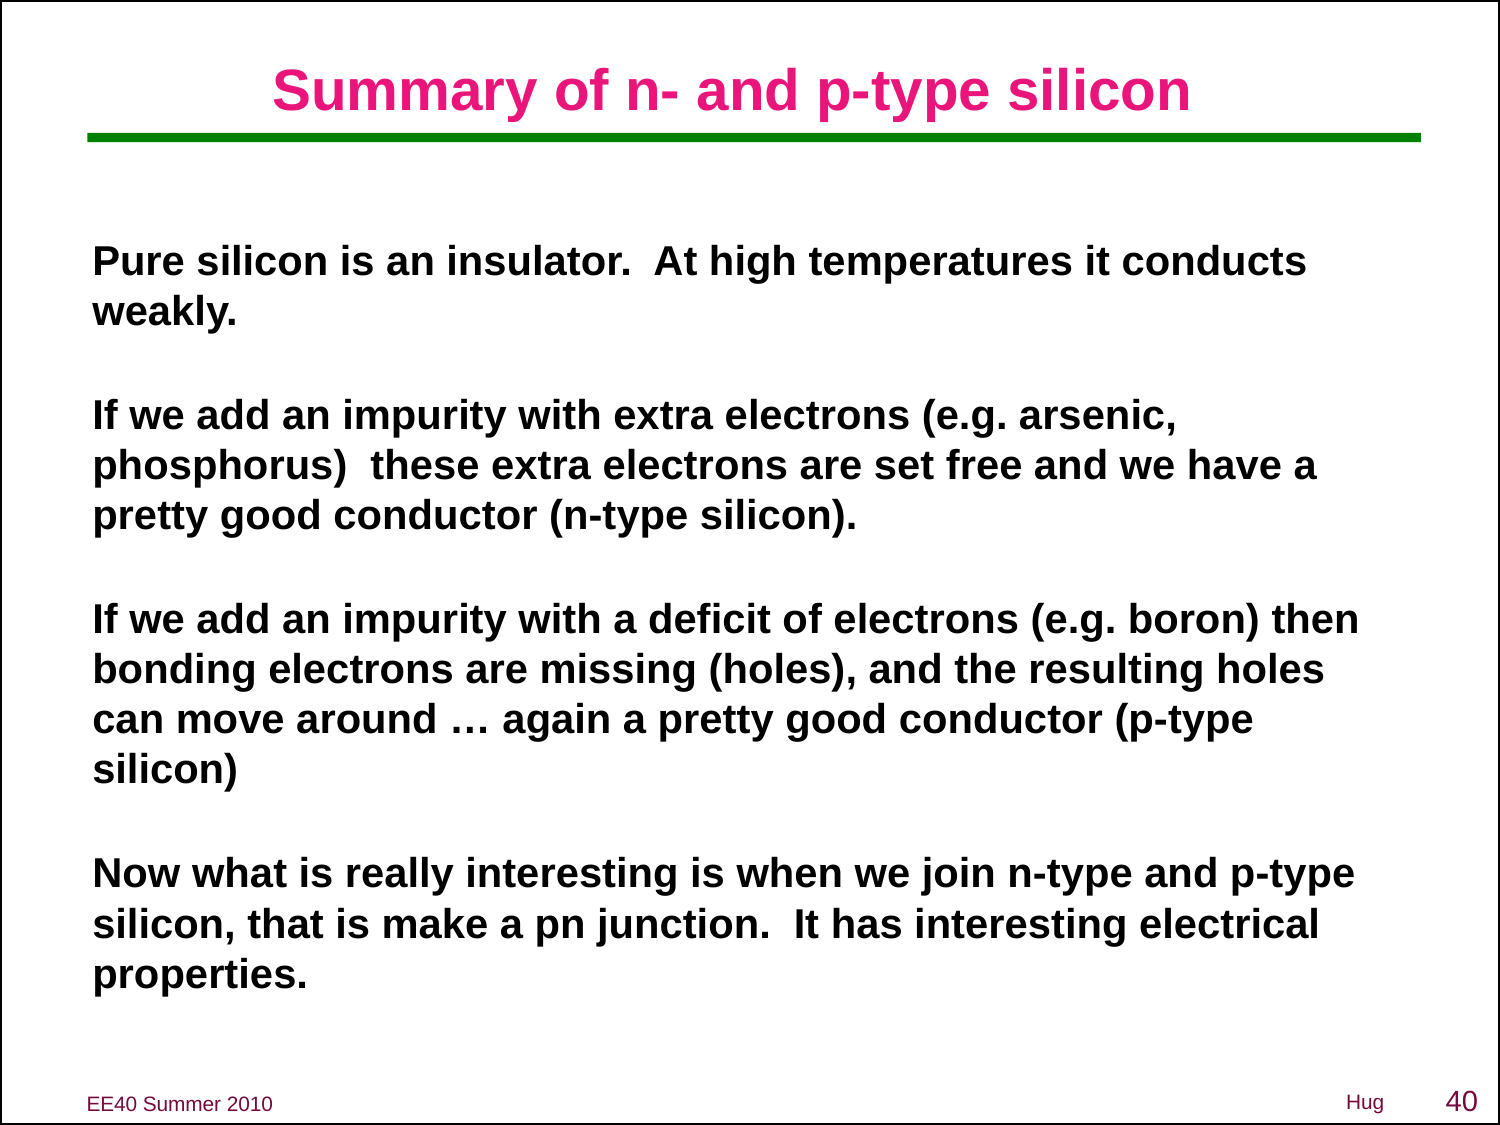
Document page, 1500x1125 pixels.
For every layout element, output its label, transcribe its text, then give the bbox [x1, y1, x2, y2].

text_box Pure silicon is an insulator. At high temperatures it conducts weakly. If we add an impurity with extra electrons (e.g. arsenic, phosphorus) these extra electrons are set free and we have a pretty good conductor (n-type silicon). If we add an impurity with a deficit of electrons (e.g. boron) then bonding electrons are missing (holes), and the resulting holes can move around … again a pretty good conductor (p-type silicon) Now what is really interesting is when we join n-type and p-type silicon, that is make a pn junction. It has interesting electrical properties. [77, 226, 1385, 1004]
text_box Summary of n- and p-type silicon [0, 29, 1466, 146]
